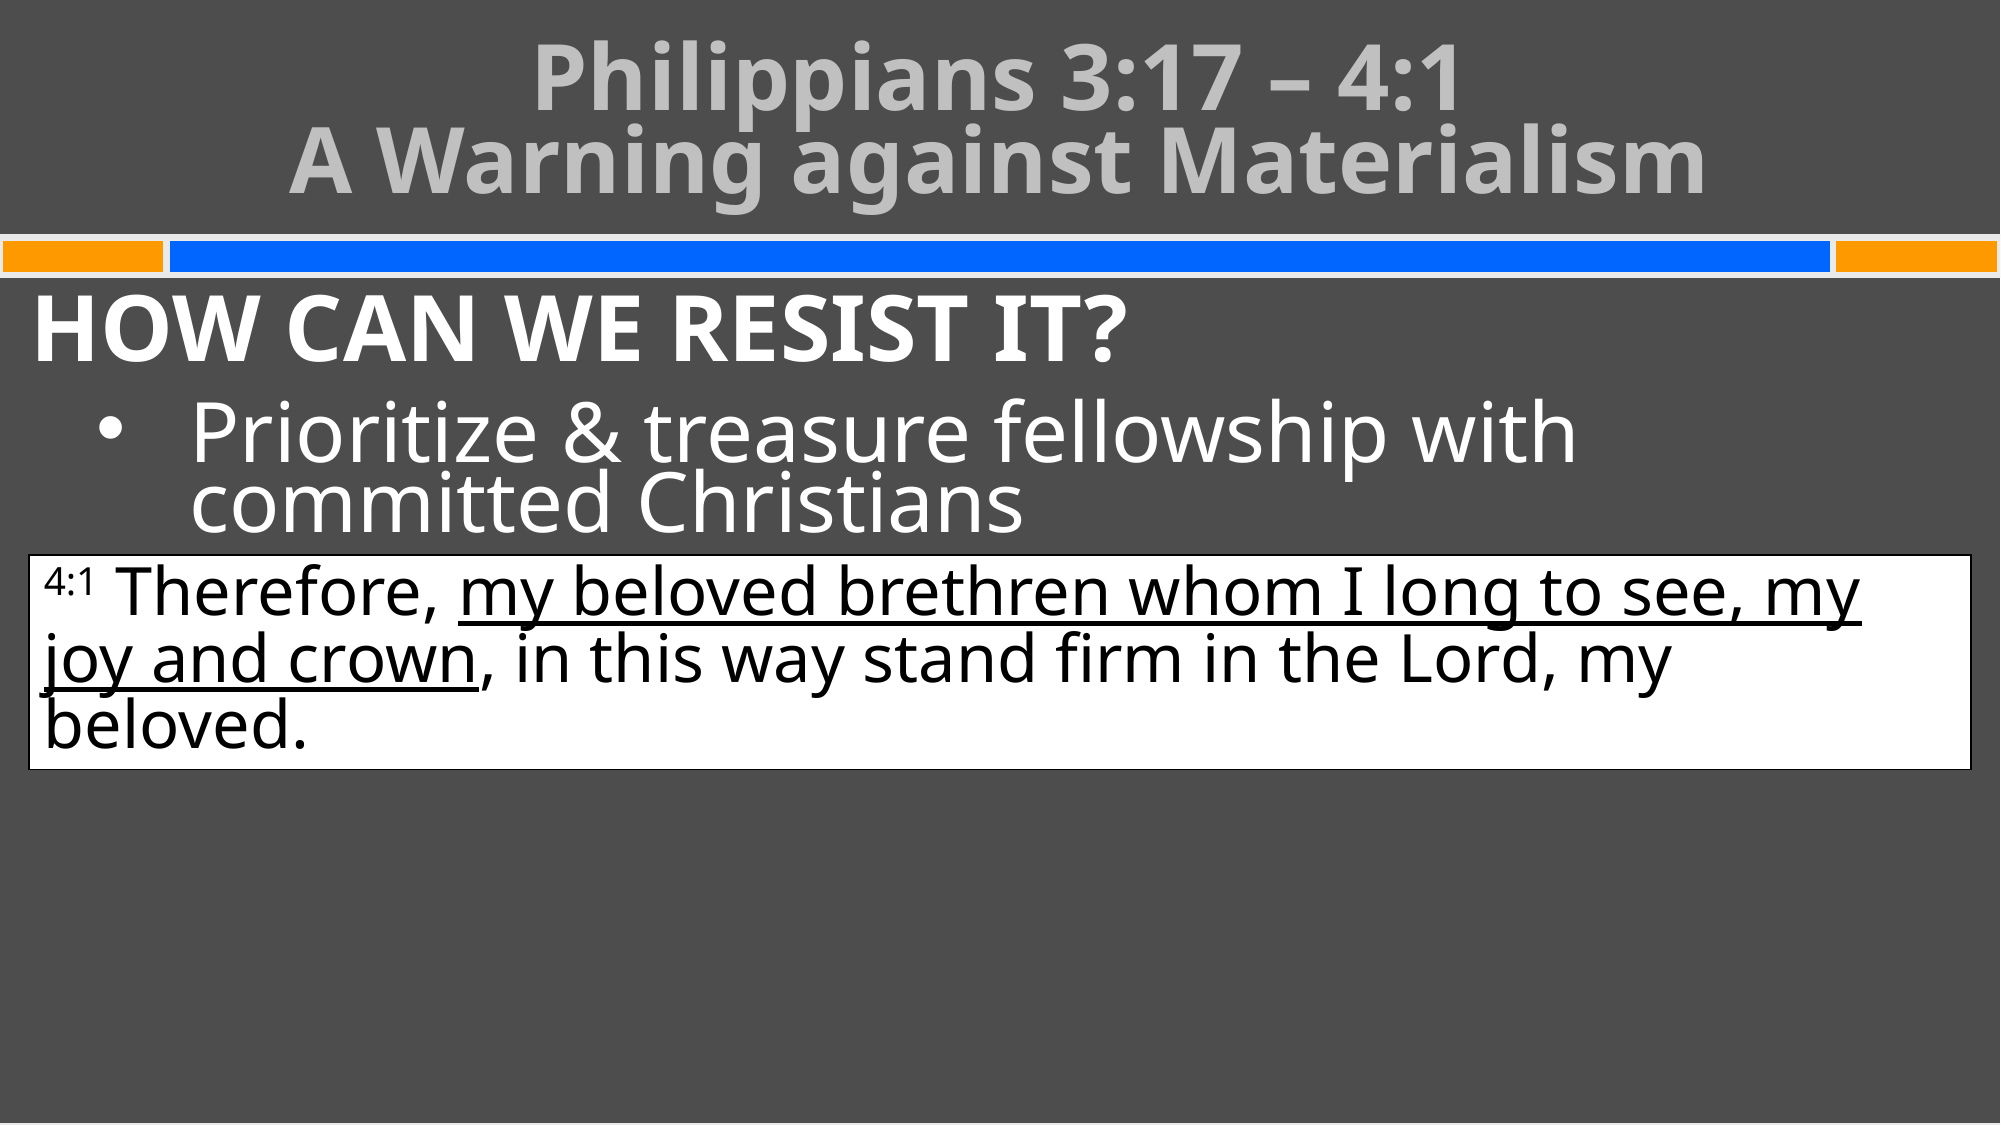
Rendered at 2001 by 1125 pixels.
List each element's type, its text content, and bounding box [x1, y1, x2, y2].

title Philippians 3:17 – 4:1 A Warning against Materialism [99, 44, 1901, 213]
text_box 4:1 Therefore, my beloved brethren whom I long to see, my joy and crown, in this way stand firm in the Lord, my beloved. [28, 554, 1971, 770]
list HOW CAN WE RESIST IT? Prioritize & treasure fellowship with committed Christians [15, 291, 1958, 1096]
